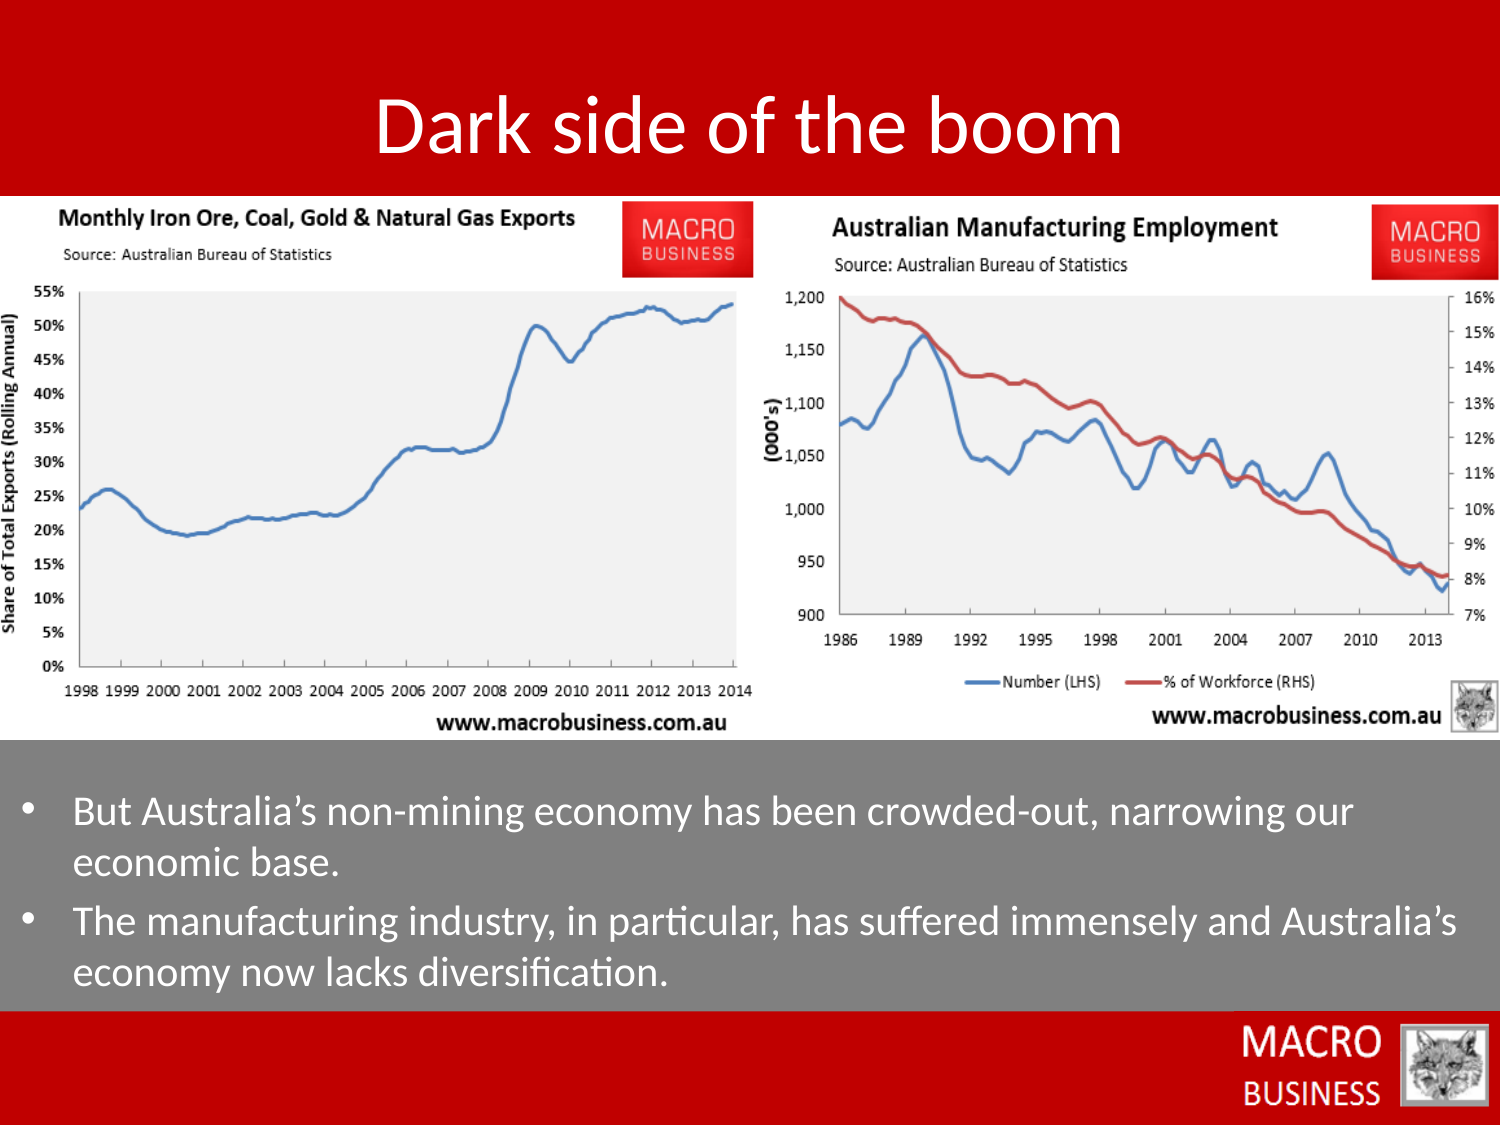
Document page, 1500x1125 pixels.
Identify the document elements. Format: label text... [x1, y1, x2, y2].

picture [1234, 1011, 1500, 1125]
text_box [0, 1009, 1234, 1125]
text_box Dark side of the boom [0, 0, 1500, 194]
picture [0, 196, 1500, 740]
subtitle But Australia’s non-mining economy has been crowded-out, narrowing our economic base. The manufacturing industry, in particular, has suffered immensely and Australia’s economy now lacks diversification. [5, 775, 1483, 1004]
